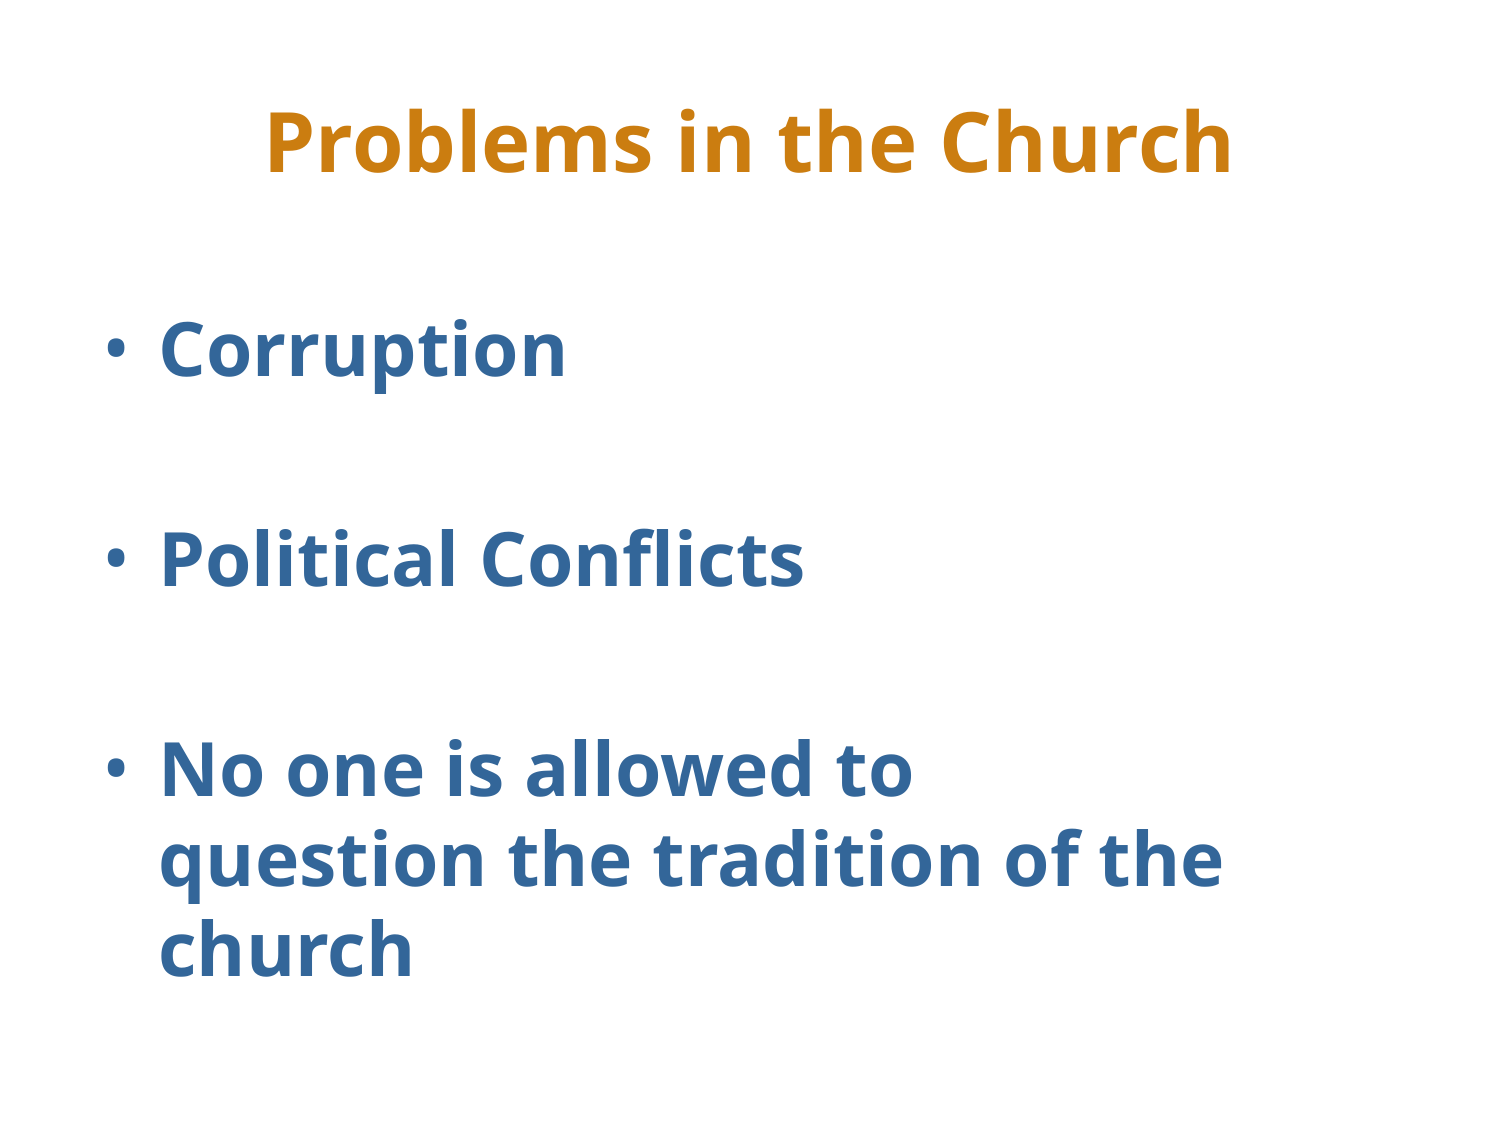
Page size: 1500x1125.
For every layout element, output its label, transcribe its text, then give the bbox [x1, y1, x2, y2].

list Corruption Political Conflicts No one is allowed to question the tradition of the church [87, 218, 1275, 1040]
title Problems in the Church [75, 45, 1425, 233]
